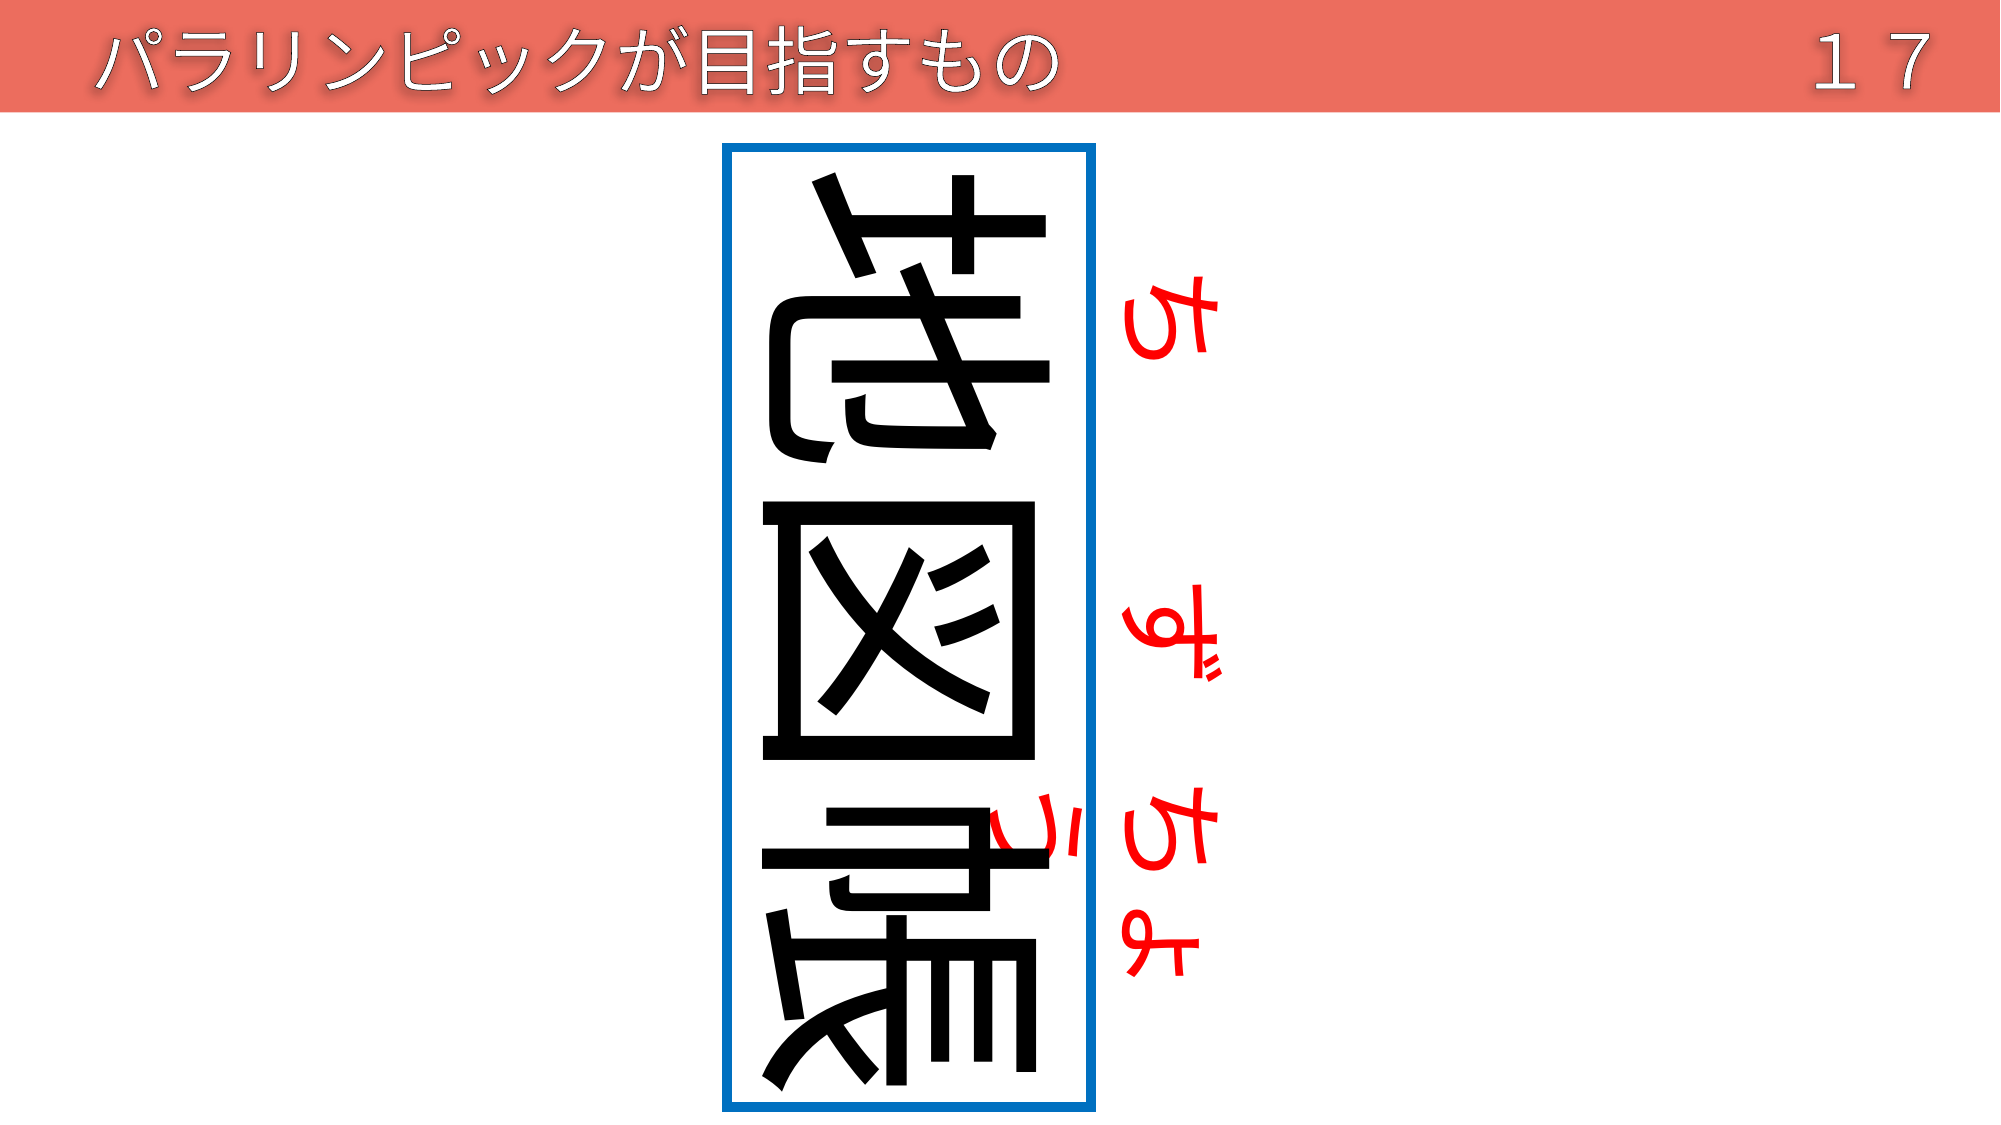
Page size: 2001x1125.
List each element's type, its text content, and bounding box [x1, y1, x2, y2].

text_box [726, 146, 1092, 1108]
text_box ちょう [1108, 761, 1250, 1125]
text_box １７ [1782, 6, 1963, 112]
text_box [0, 0, 2000, 113]
text_box ち [1092, 249, 1250, 379]
text_box 地図帳 [698, 147, 1108, 1125]
text_box パラリンピックが目指すもの [75, 6, 1085, 112]
text_box ず [1092, 562, 1250, 692]
